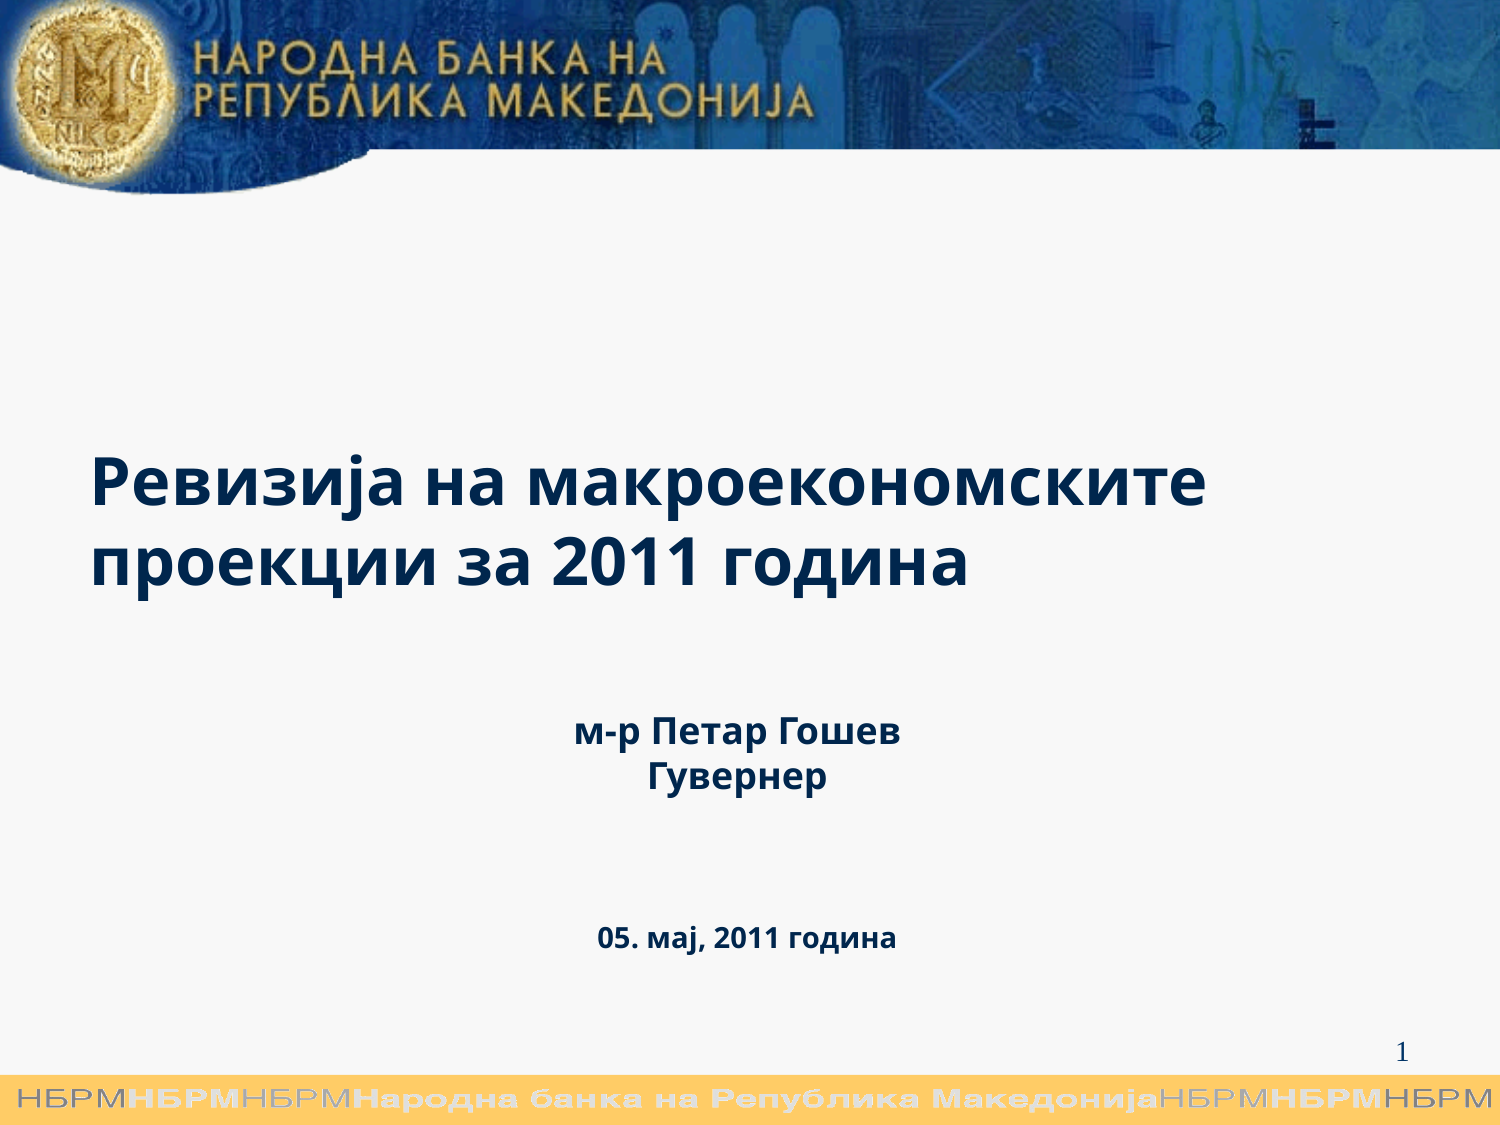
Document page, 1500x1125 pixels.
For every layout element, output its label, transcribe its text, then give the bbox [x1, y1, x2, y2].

title Ревизија на макроекономските проекции за 2011 година [75, 287, 1413, 650]
picture [0, 0, 1500, 214]
picture [14, 1089, 1492, 1113]
subtitle м-р Петар Гошев Гувернер [99, 699, 1375, 875]
text_box [0, 1074, 1500, 1125]
slide_number 1 [1074, 1024, 1425, 1088]
text_box 05. мај, 2011 година [582, 912, 913, 963]
